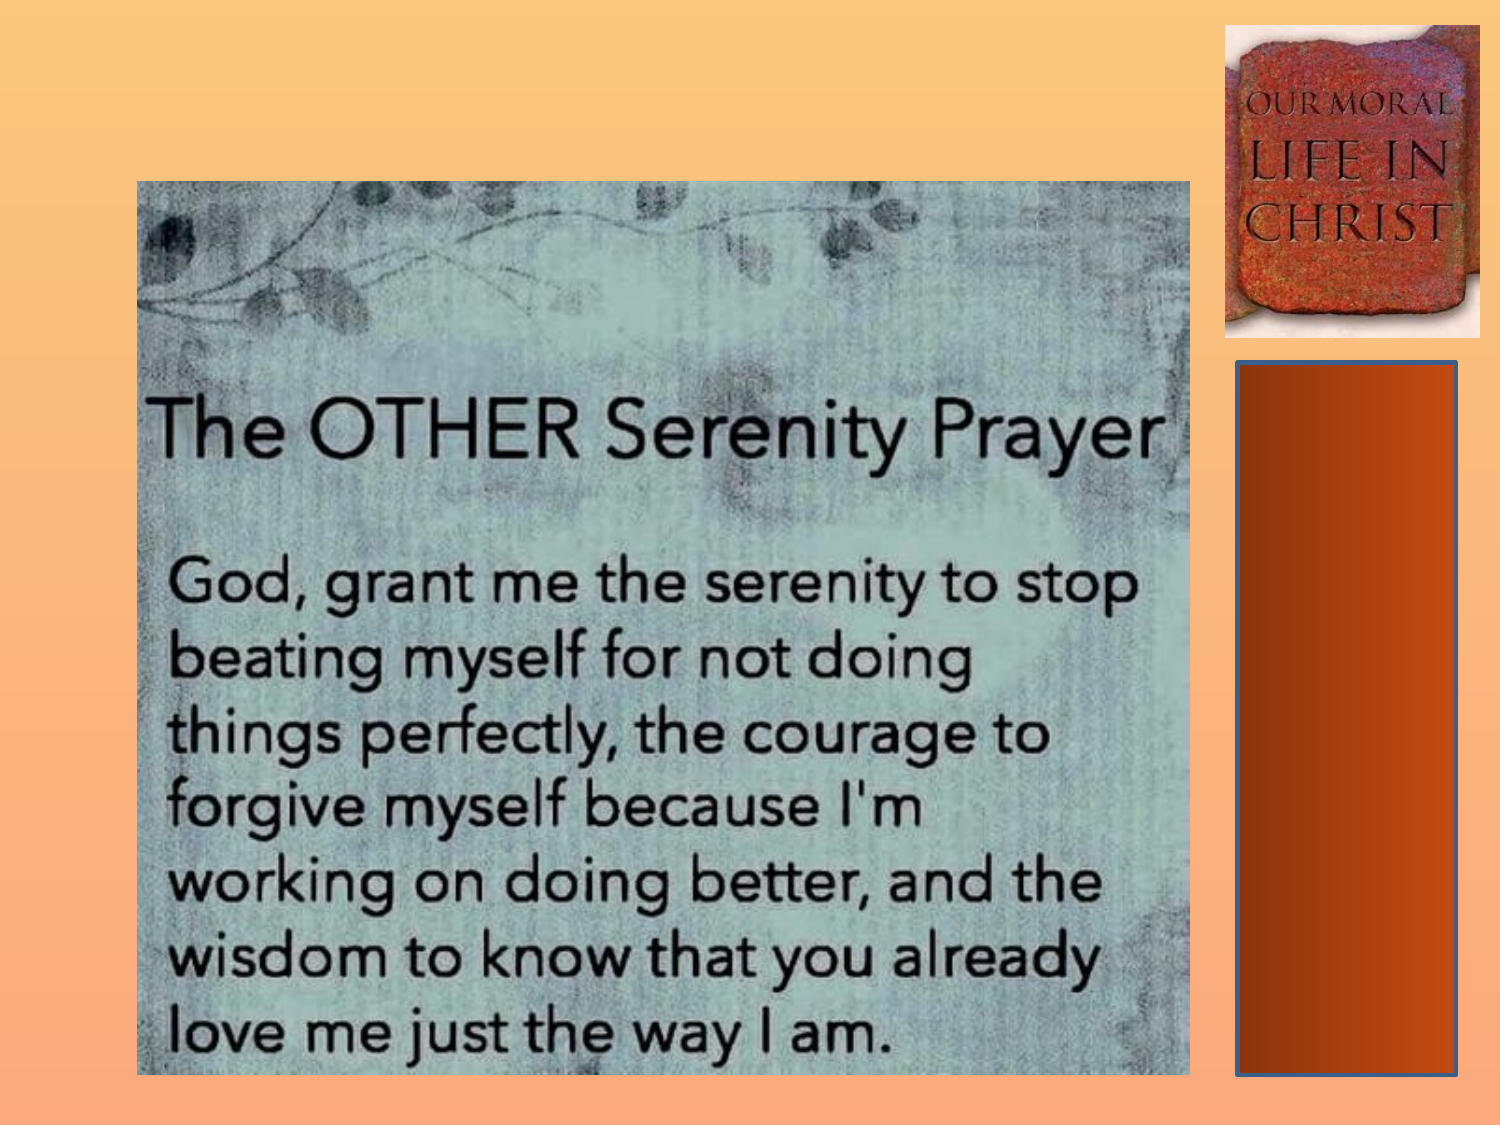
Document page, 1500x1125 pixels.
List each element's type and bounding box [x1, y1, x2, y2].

picture [1225, 25, 1480, 338]
text_box [1235, 360, 1458, 1077]
picture [137, 181, 1190, 1076]
